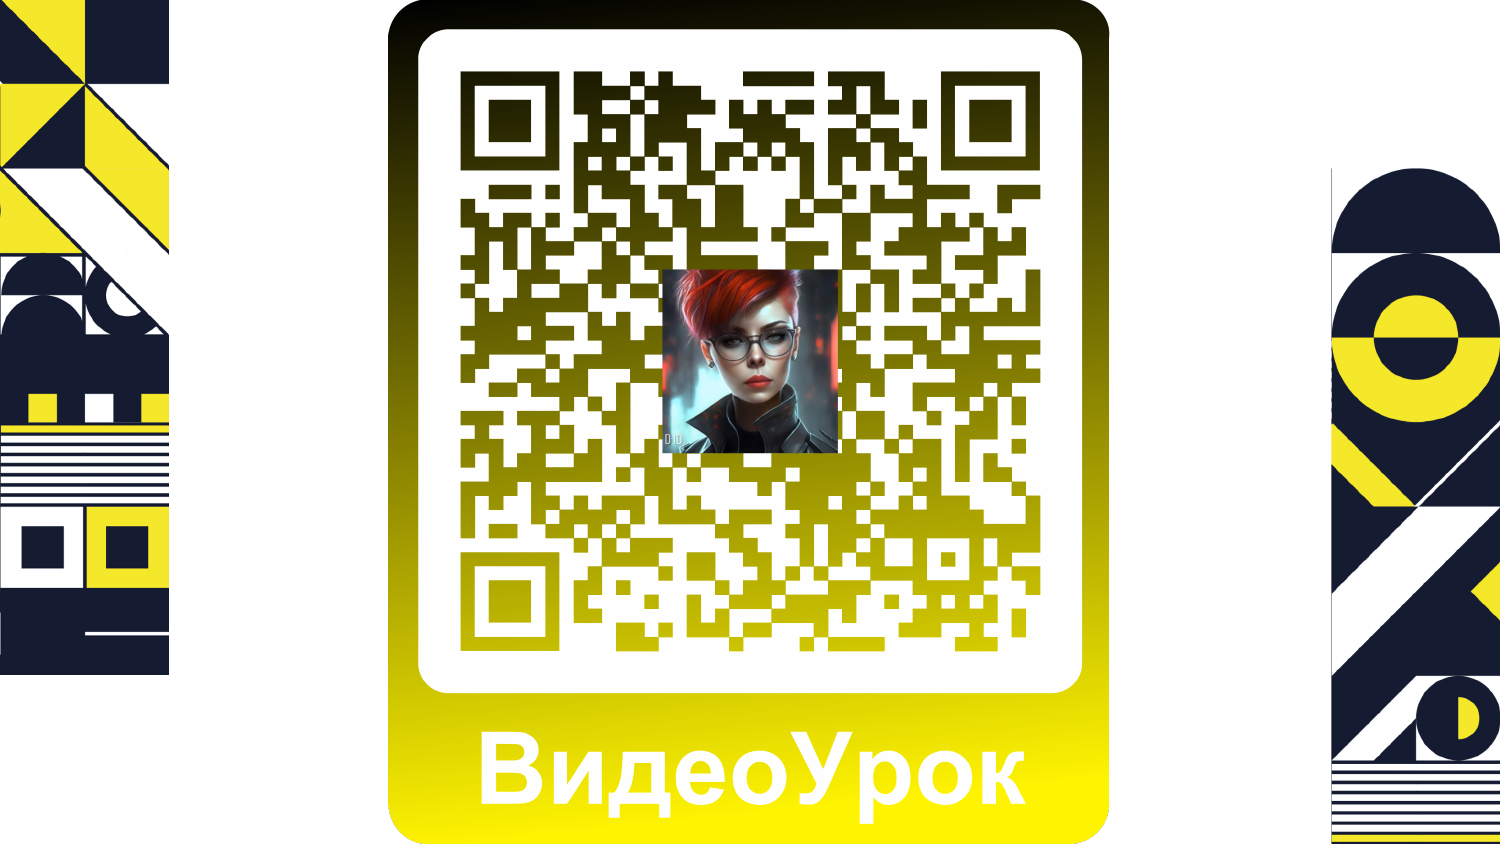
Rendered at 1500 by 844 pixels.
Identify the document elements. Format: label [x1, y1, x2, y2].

picture [388, 0, 1112, 844]
picture [0, 0, 169, 675]
picture [1331, 169, 1500, 844]
